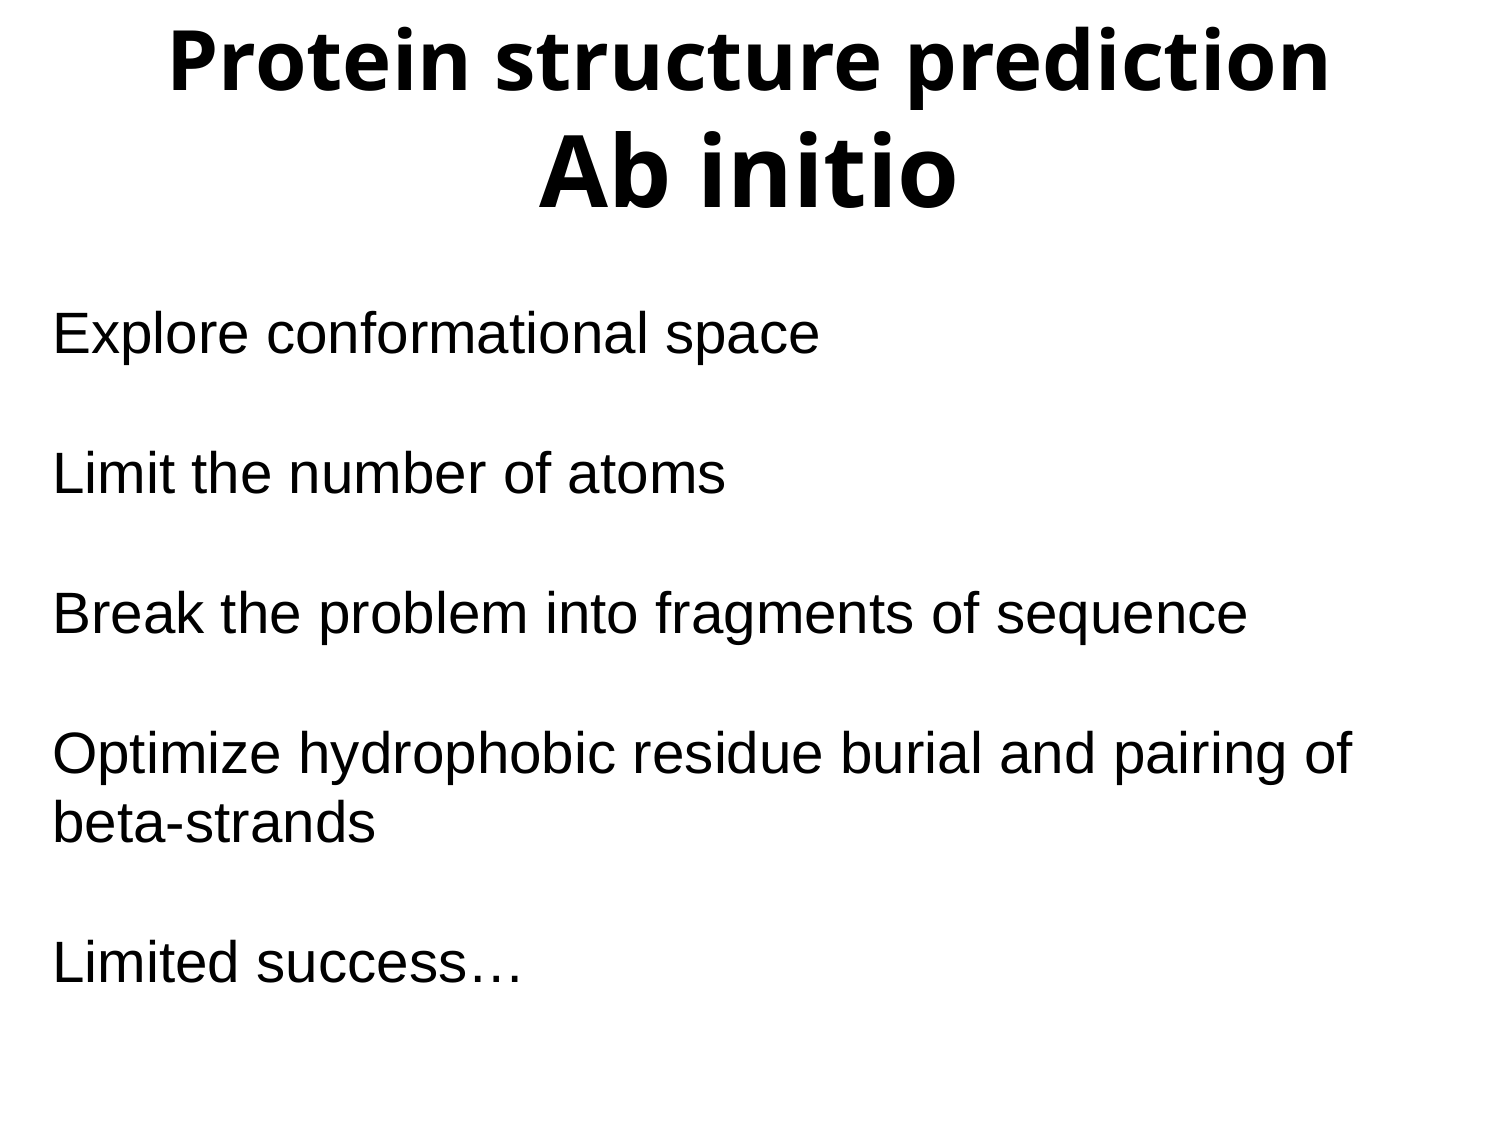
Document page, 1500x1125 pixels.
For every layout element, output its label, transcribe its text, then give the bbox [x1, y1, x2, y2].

text_box Explore conformational space Limit the number of atoms Break the problem into fragments of sequence Optimize hydrophobic residue burial and pairing of beta-strands Limited success… [37, 287, 1387, 1002]
text_box Protein structure prediction [0, 0, 1500, 99]
text_box Ab initio [0, 99, 1500, 235]
